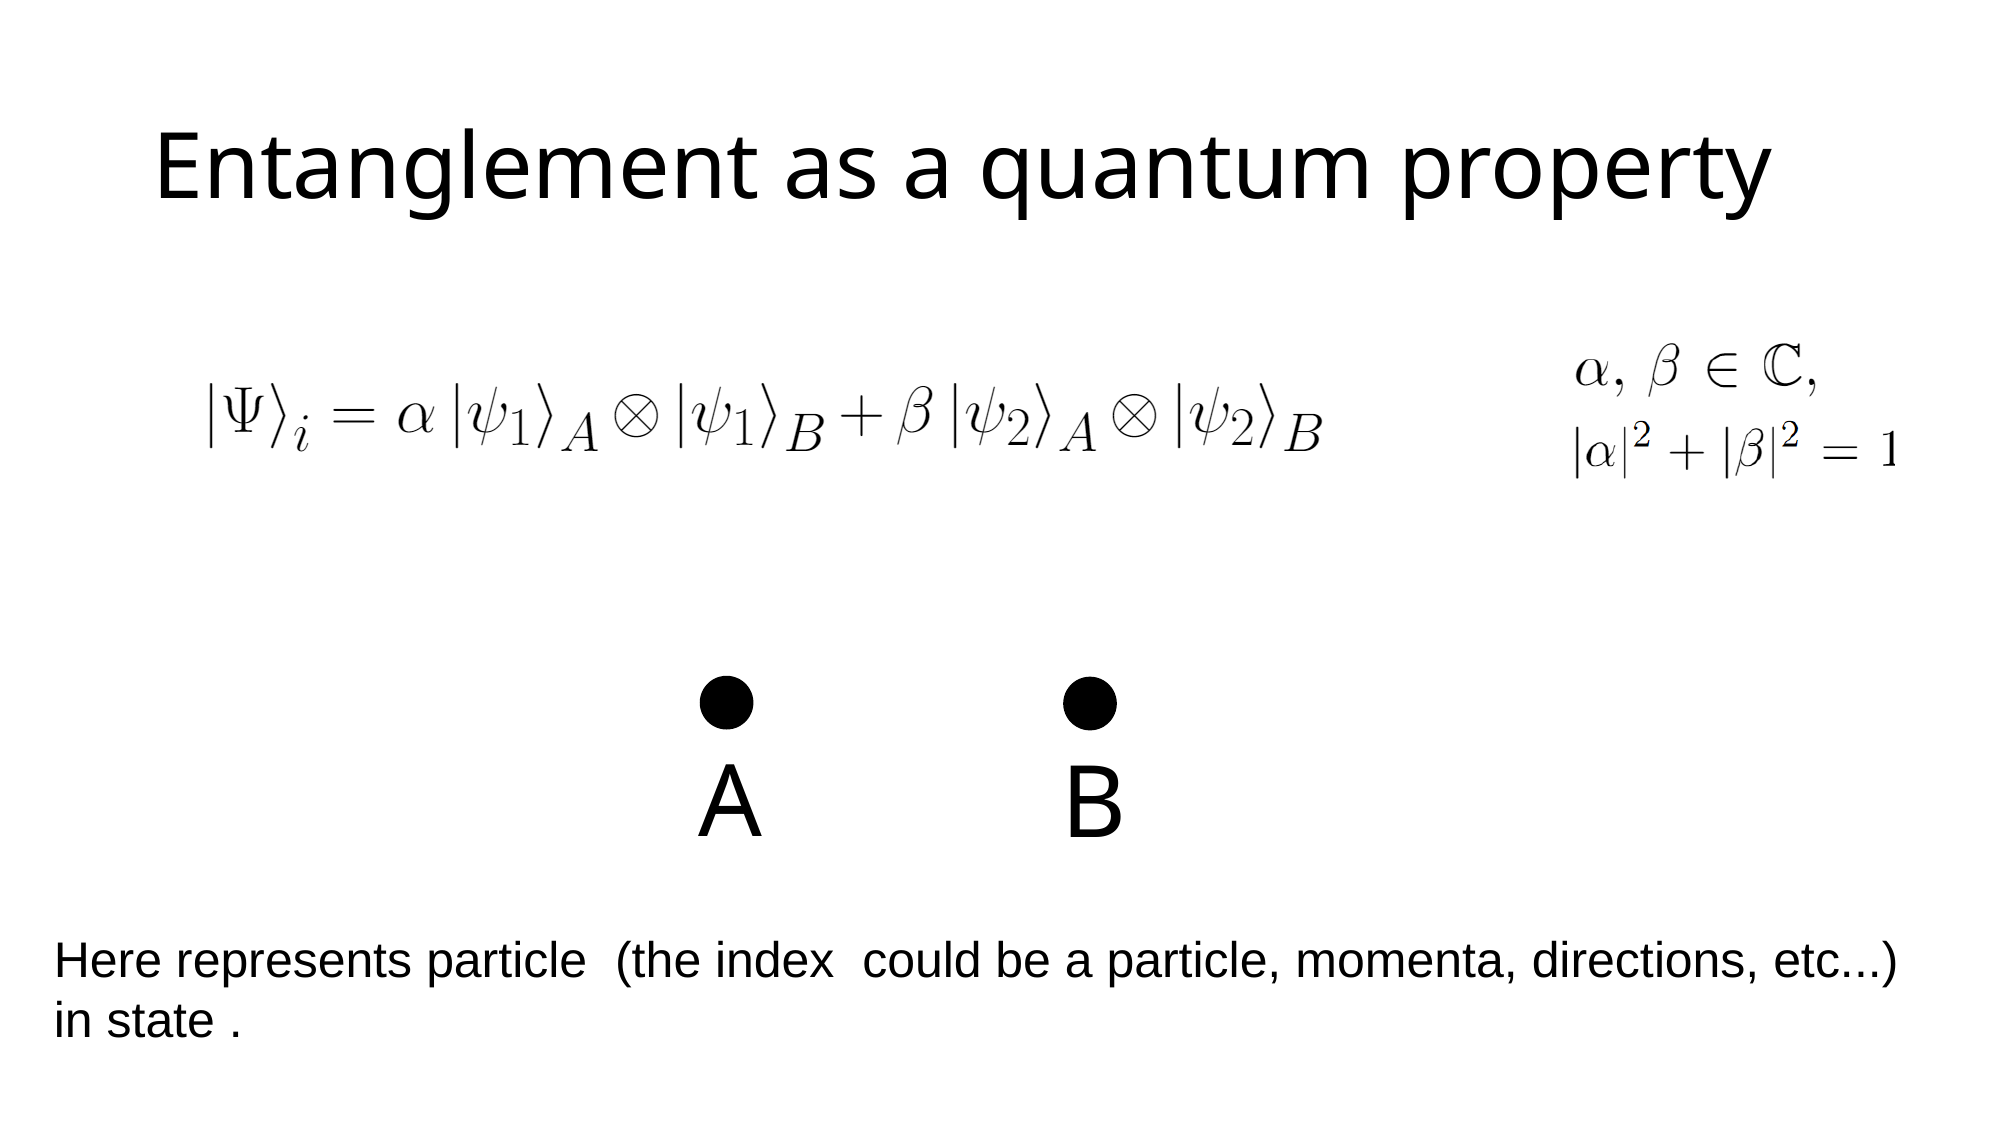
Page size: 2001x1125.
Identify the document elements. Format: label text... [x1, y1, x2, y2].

text_box A [683, 728, 823, 864]
picture [1563, 320, 1896, 479]
text_box [1061, 675, 1119, 730]
text_box B [1047, 730, 1187, 866]
text_box [698, 674, 755, 728]
title Entanglement as a quantum property [137, 59, 1863, 278]
picture [196, 369, 1352, 471]
